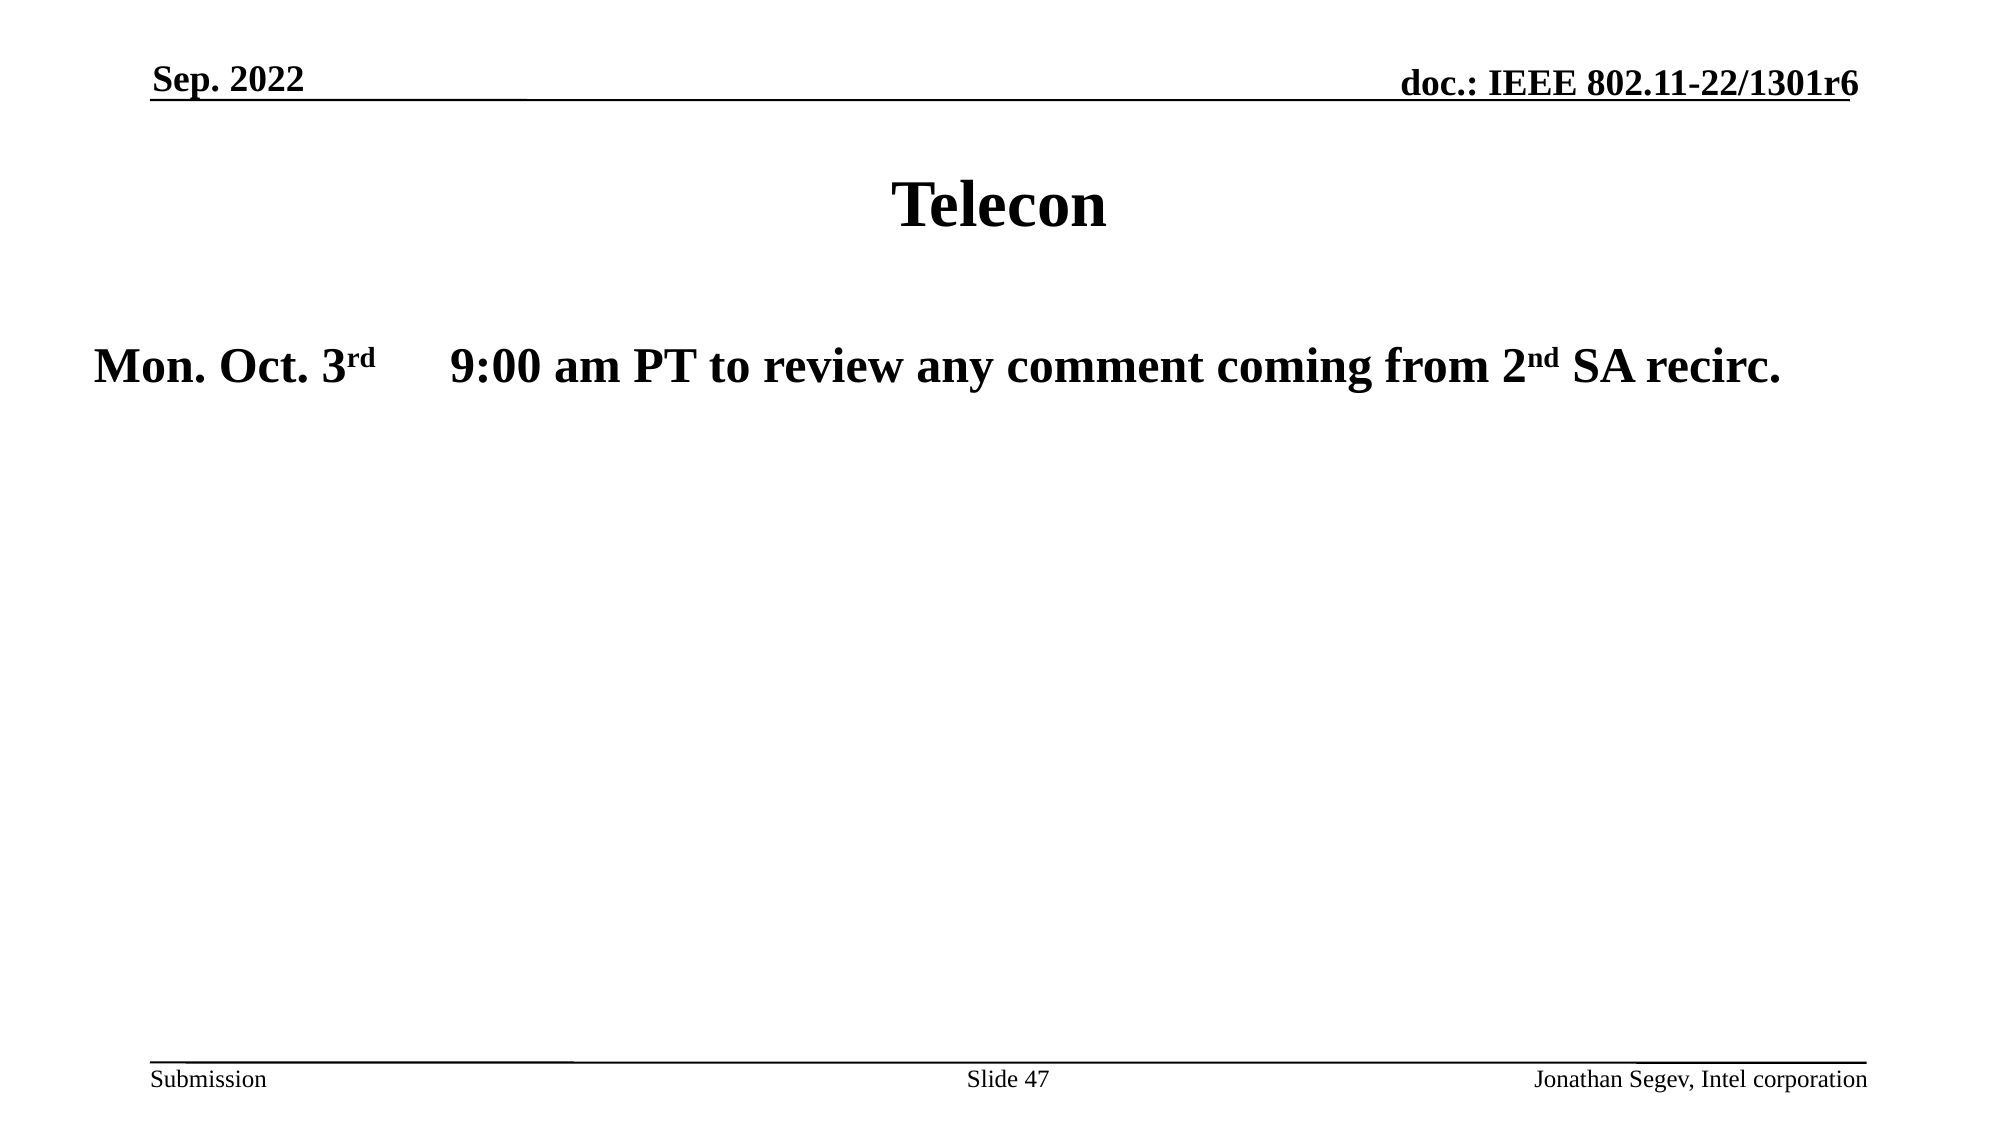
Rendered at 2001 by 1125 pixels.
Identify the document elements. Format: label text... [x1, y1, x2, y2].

slide_number Slide 47 [950, 1061, 1067, 1123]
footer Jonathan Segev, Intel corporation [1171, 1061, 1869, 1093]
list Mon. Oct. 3rd 9:00 am PT to review any comment coming from 2nd SA recirc. [78, 324, 1946, 1000]
title Telecon [149, 112, 1850, 288]
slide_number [152, 54, 563, 100]
